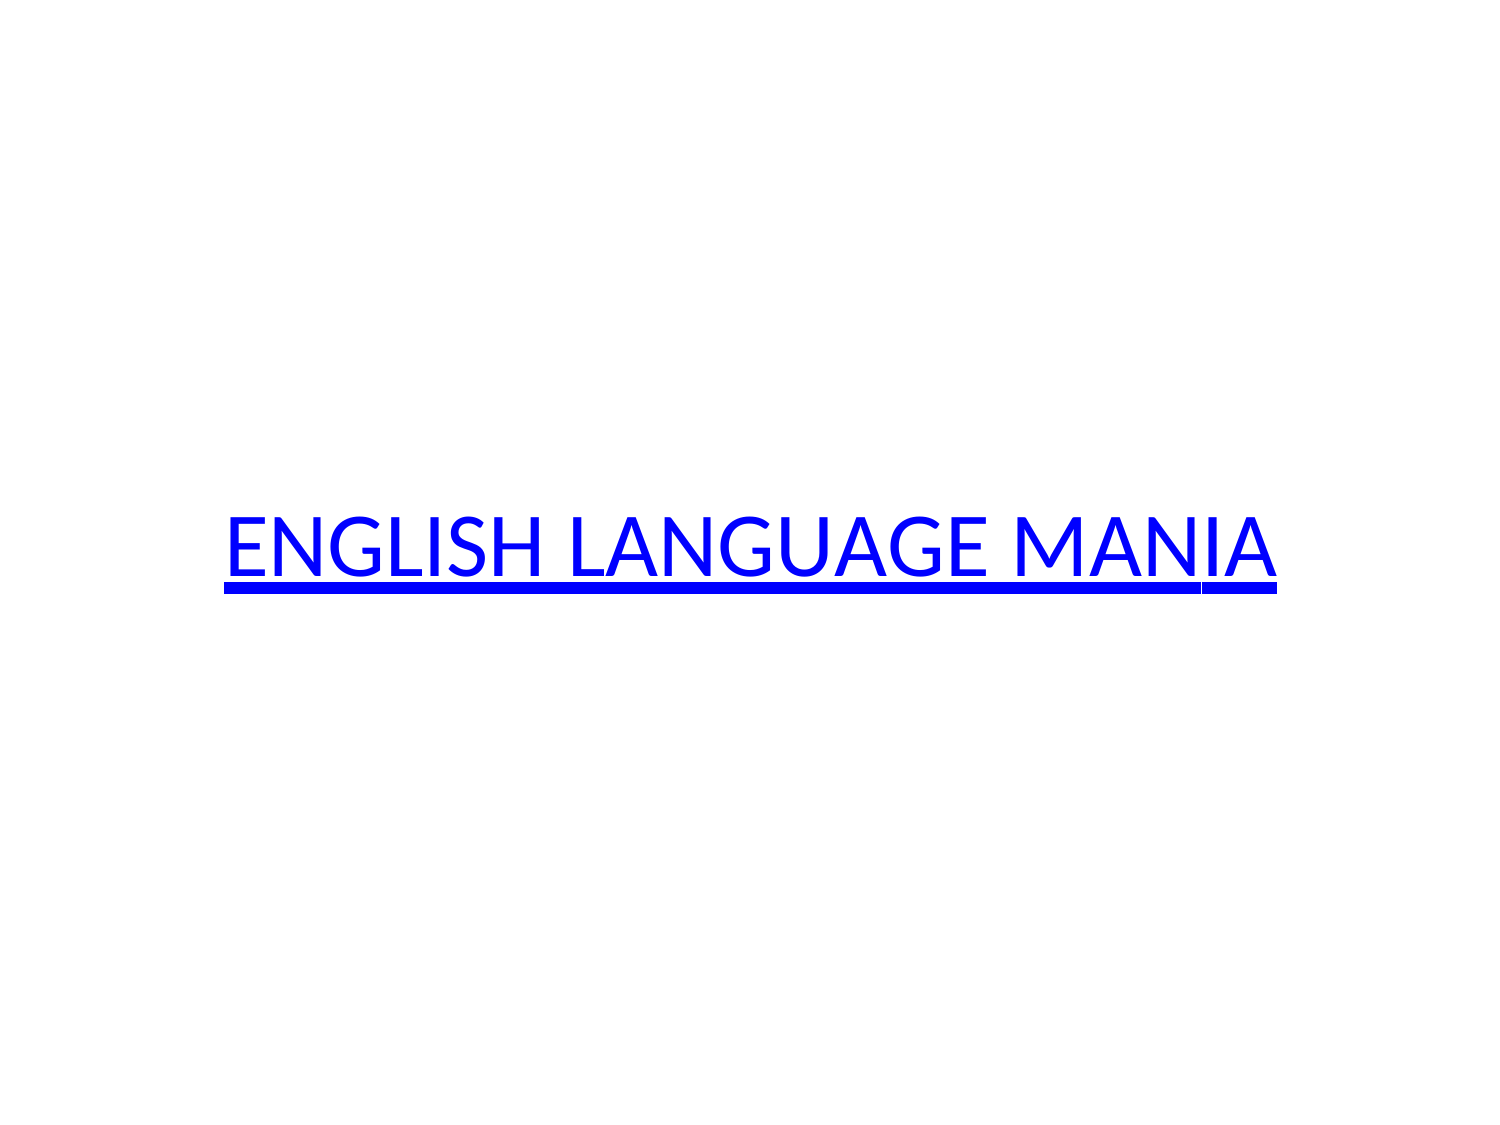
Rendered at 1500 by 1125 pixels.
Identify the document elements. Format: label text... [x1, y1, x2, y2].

text_box ENGLISH LANGUAGE MANIA [222, 484, 1278, 595]
